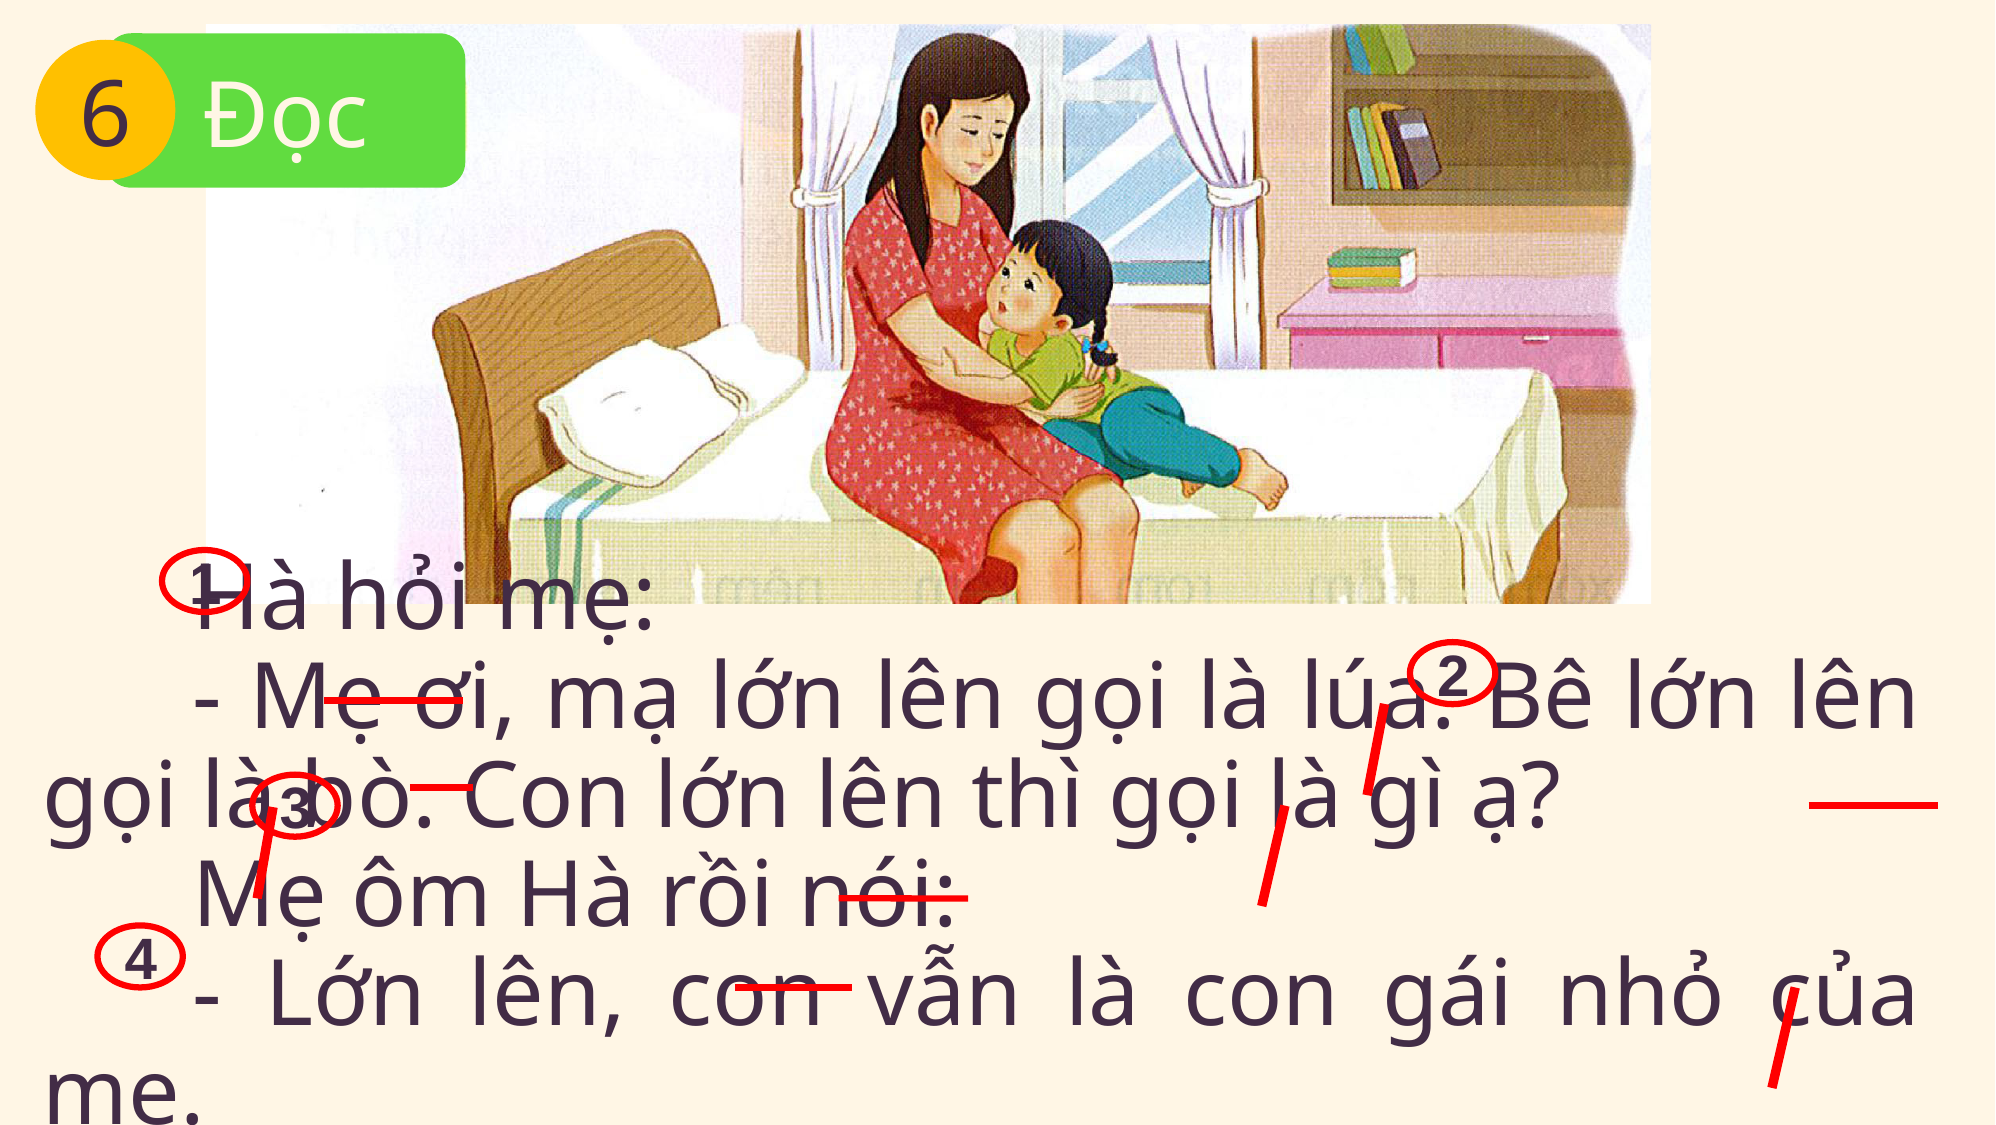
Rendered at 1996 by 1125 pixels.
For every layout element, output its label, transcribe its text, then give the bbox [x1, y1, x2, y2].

text_box 3 [250, 772, 340, 839]
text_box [1261, 805, 1286, 907]
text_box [35, 33, 466, 188]
text_box 2 [1407, 640, 1498, 707]
text_box 1 [159, 548, 224, 615]
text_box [1771, 987, 1796, 1089]
text_box 4 [95, 923, 185, 990]
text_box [1366, 703, 1385, 796]
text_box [256, 806, 274, 899]
picture [205, 24, 1652, 604]
text_box Hà hỏi mẹ: - Mẹ ơi, mạ lớn lên gọi là lúa. Bê lớn lên gọi là bò. Con lớn lên thì gọi là gì ạ? Mẹ ôm Hà rồi nói: - Lớn lên, con vẫn là con gái nhỏ của mẹ. [27, 669, 1938, 1026]
